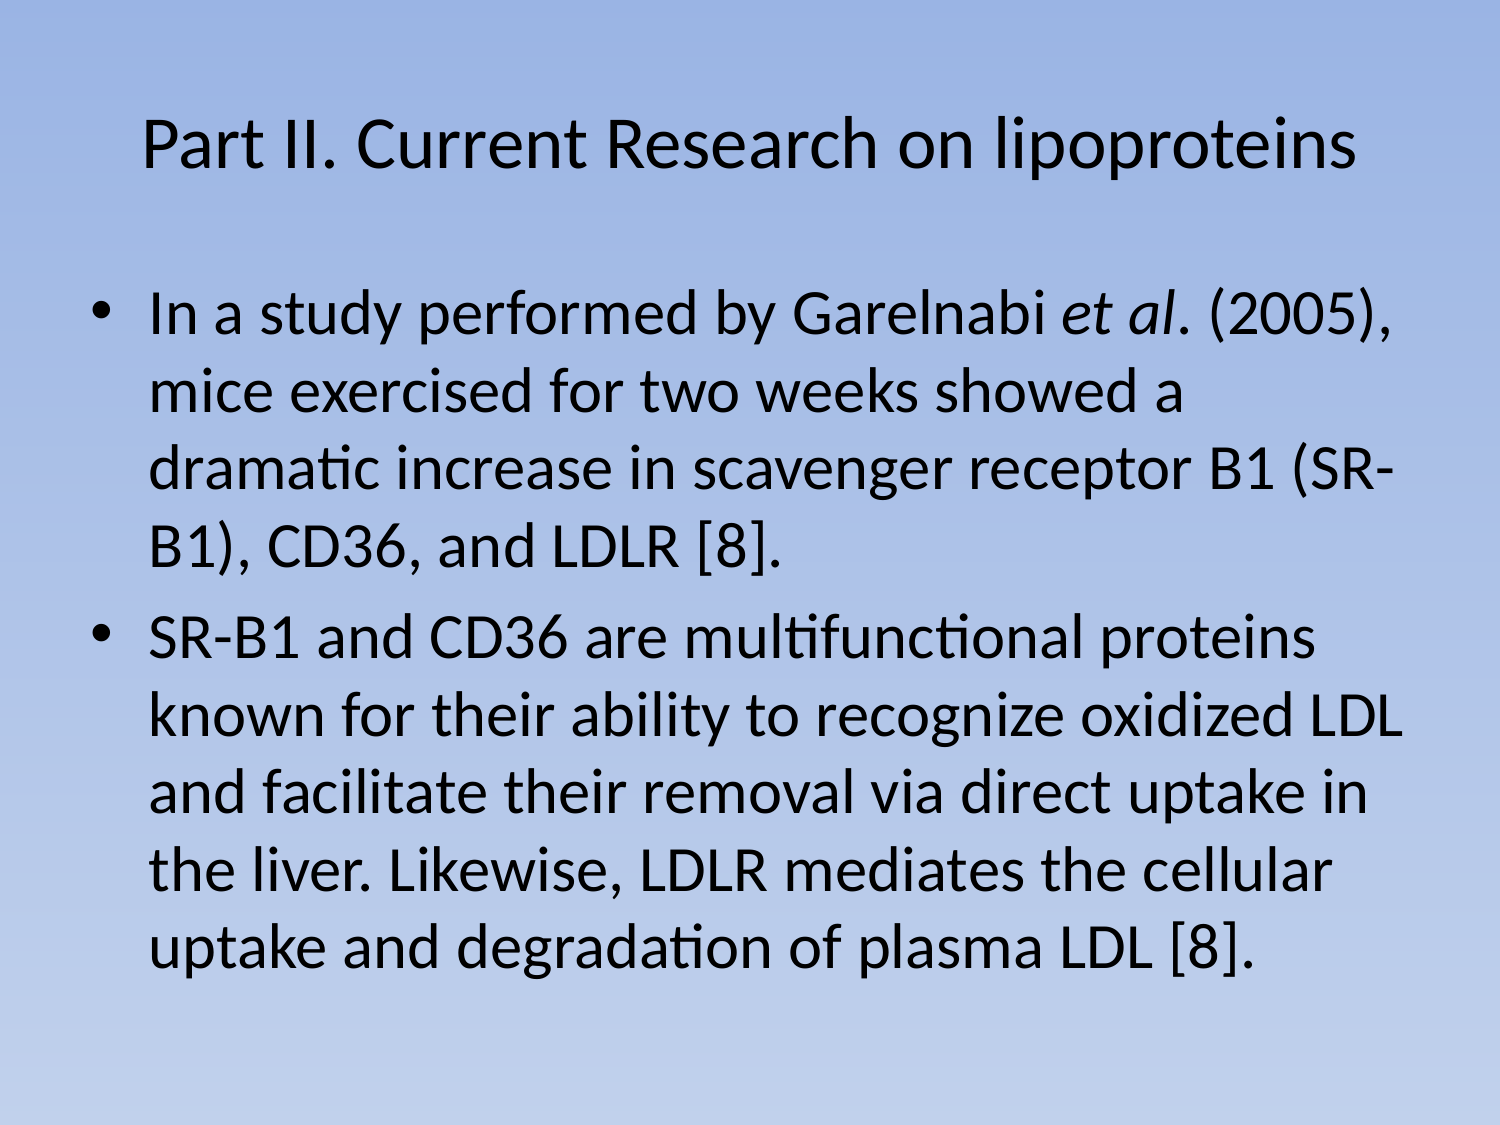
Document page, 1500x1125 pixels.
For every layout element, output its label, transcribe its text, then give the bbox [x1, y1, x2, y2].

list In a study performed by Garelnabi et al. (2005), mice exercised for two weeks showed a dramatic increase in scavenger receptor B1 (SR-B1), CD36, and LDLR [8]. SR-B1 and CD36 are multifunctional proteins known for their ability to recognize oxidized LDL and facilitate their removal via direct uptake in the liver. Likewise, LDLR mediates the cellular uptake and degradation of plasma LDL [8]. [75, 262, 1425, 1005]
title Part II. Current Research on lipoproteins [75, 45, 1425, 233]
